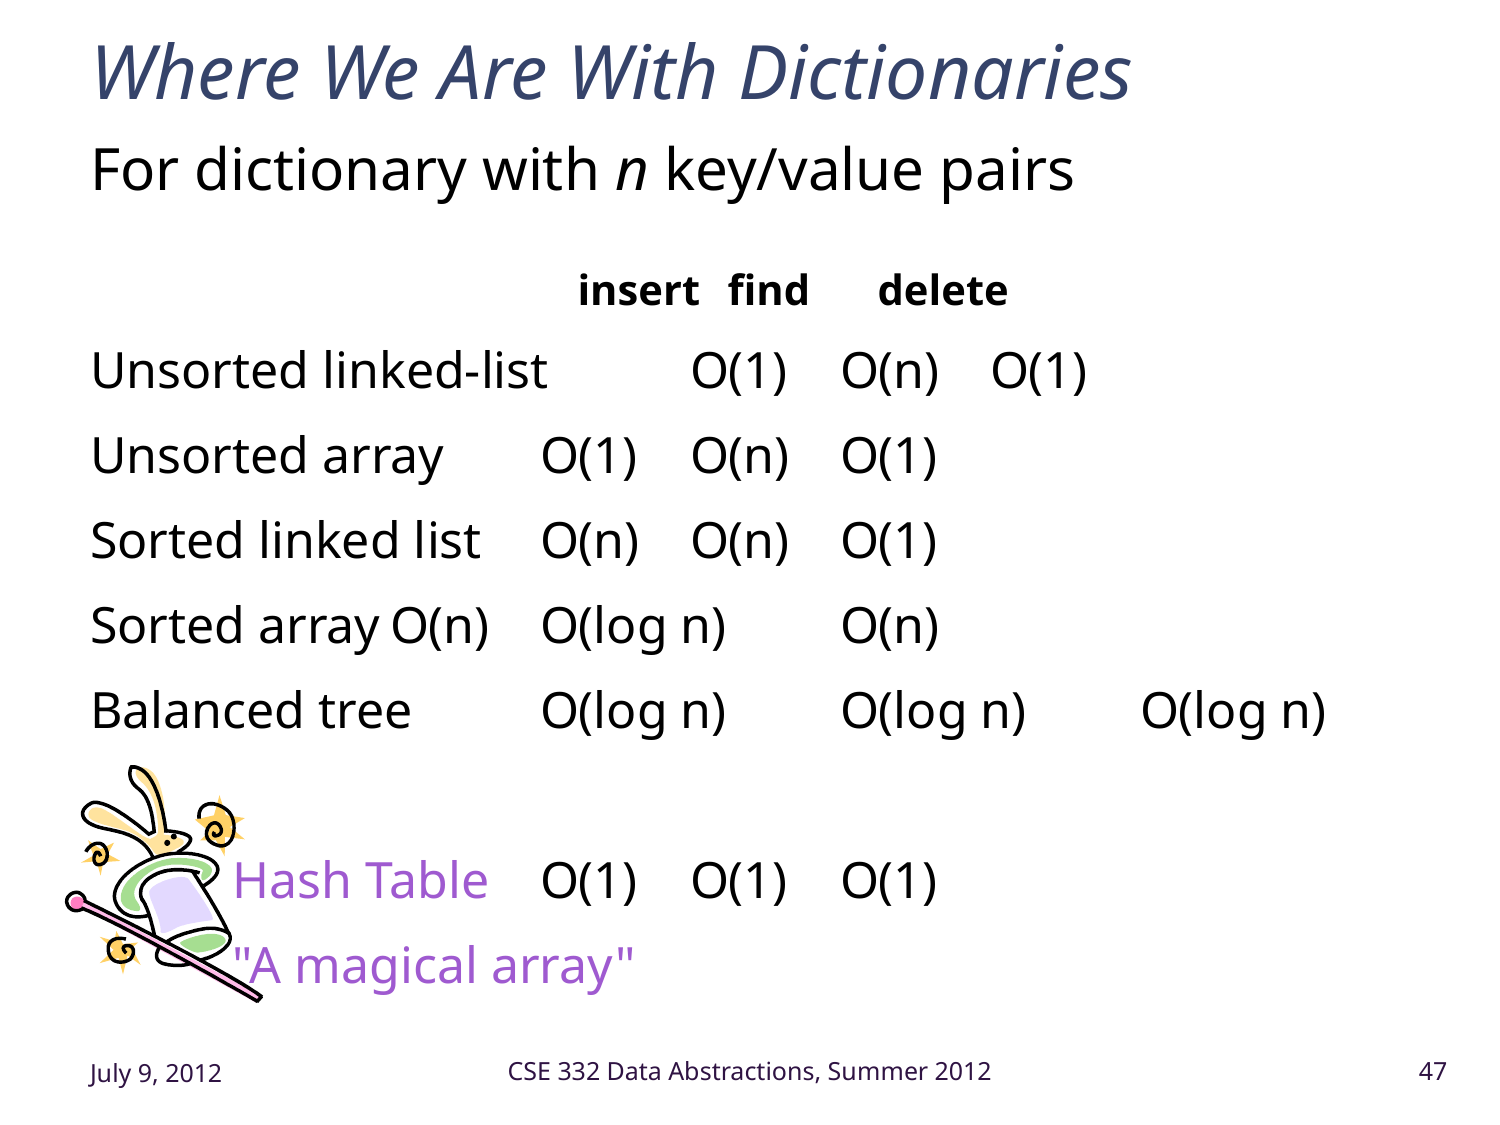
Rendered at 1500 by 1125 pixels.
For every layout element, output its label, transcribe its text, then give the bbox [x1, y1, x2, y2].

footer CSE 332 Data Abstractions, Summer 2012 [348, 1042, 1152, 1103]
list For dictionary with n key/value pairs insert find delete Unsorted linked-list O(1) O(n) O(1) Unsorted array O(1) O(n) O(1) Sorted linked list O(n) O(n) O(1) Sorted array O(n) O(log n) O(n) Balanced tree O(log n) O(log n) O(log n) Hash Table O(1) O(1) O(1) "A magical array" [75, 125, 1500, 1025]
slide_number 47 [1333, 1042, 1463, 1103]
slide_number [75, 1042, 338, 1103]
title Where We Are With Dictionaries [75, 24, 1463, 105]
picture [62, 762, 266, 1006]
